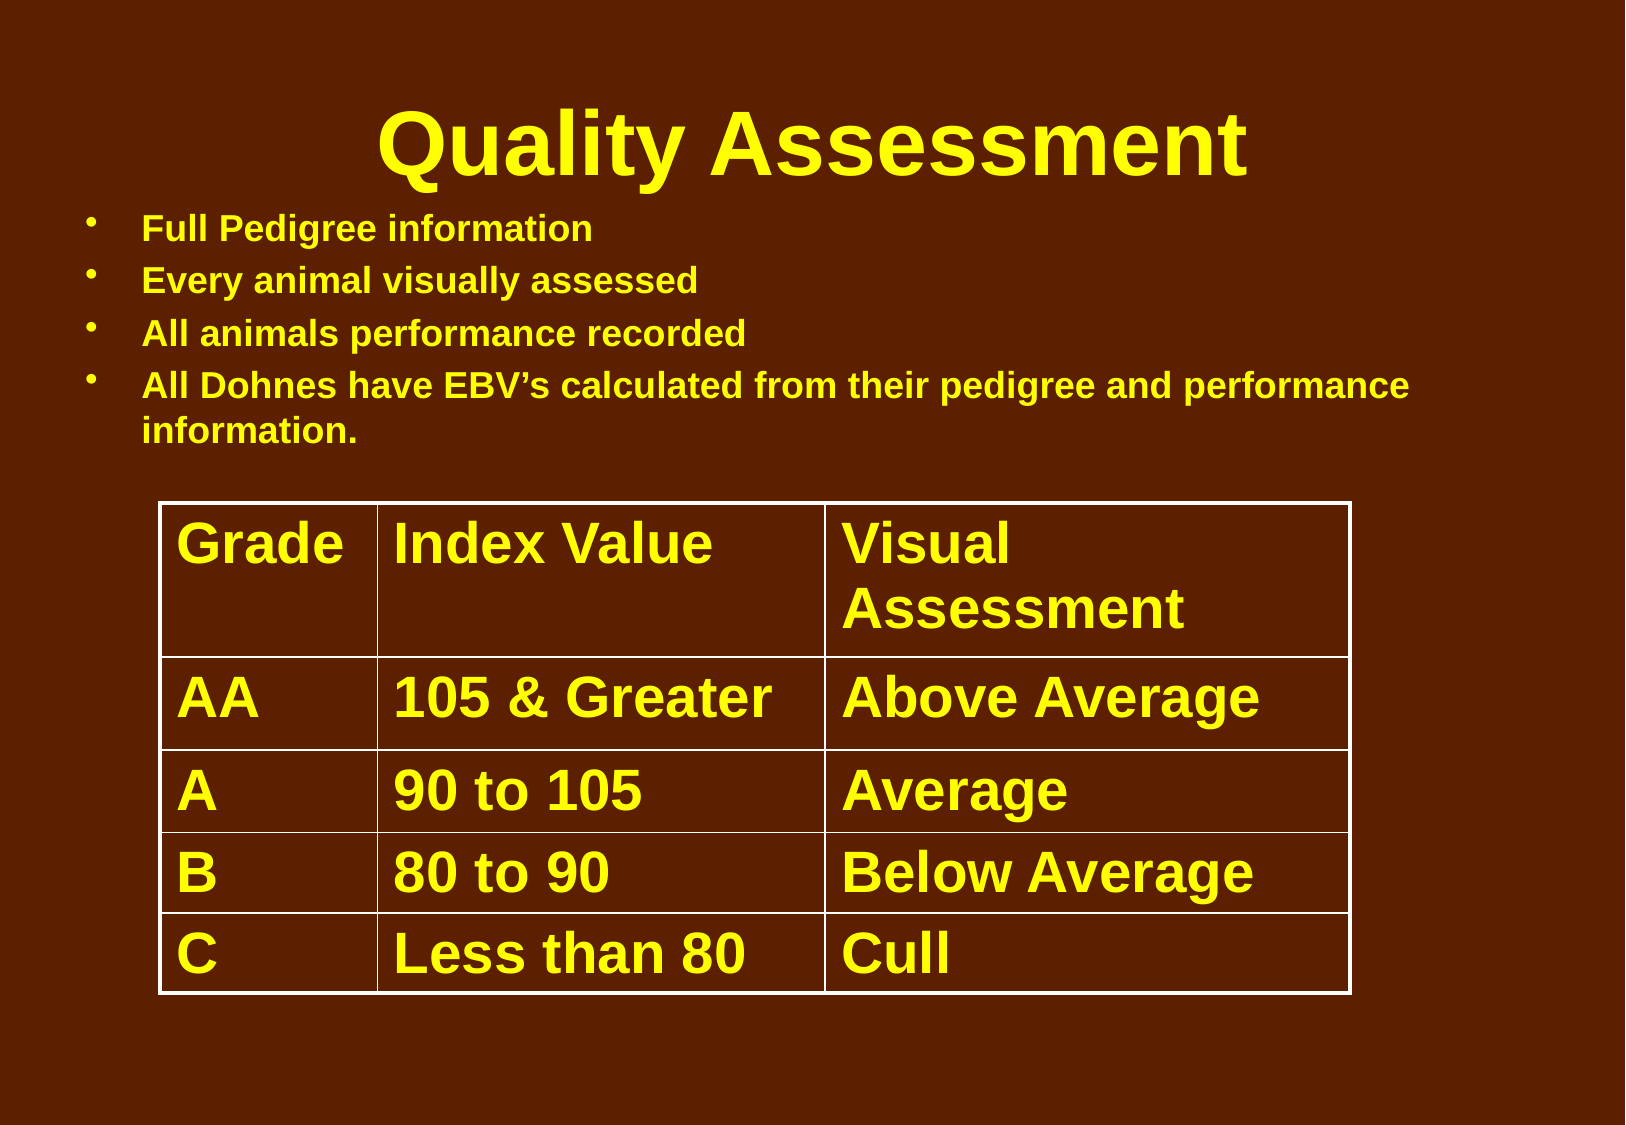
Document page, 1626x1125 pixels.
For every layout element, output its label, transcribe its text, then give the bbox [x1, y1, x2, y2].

table_cell Less than 80 [378, 914, 824, 991]
table_cell Cull [826, 914, 1348, 991]
table_header Grade [162, 505, 377, 656]
table_cell C [162, 914, 377, 991]
table_cell 90 to 105 [378, 751, 824, 832]
table_cell AA [162, 658, 377, 749]
table_cell 105 & Greater [378, 658, 824, 749]
table_cell 80 to 90 [378, 833, 824, 912]
table_cell A [162, 751, 377, 832]
list Full Pedigree information Every animal visually assessed All animals performance recorded All Dohnes have EBV’s calculated from their pedigree and performance information. [70, 196, 1625, 939]
table_header Visual Assessment [826, 505, 1348, 656]
table_header Index Value [378, 505, 824, 656]
table_cell B [162, 833, 377, 912]
title Quality Assessment [81, 45, 1544, 196]
table_cell Below Average [826, 833, 1348, 912]
table_cell Average [826, 751, 1348, 832]
table_cell Above Average [826, 658, 1348, 749]
